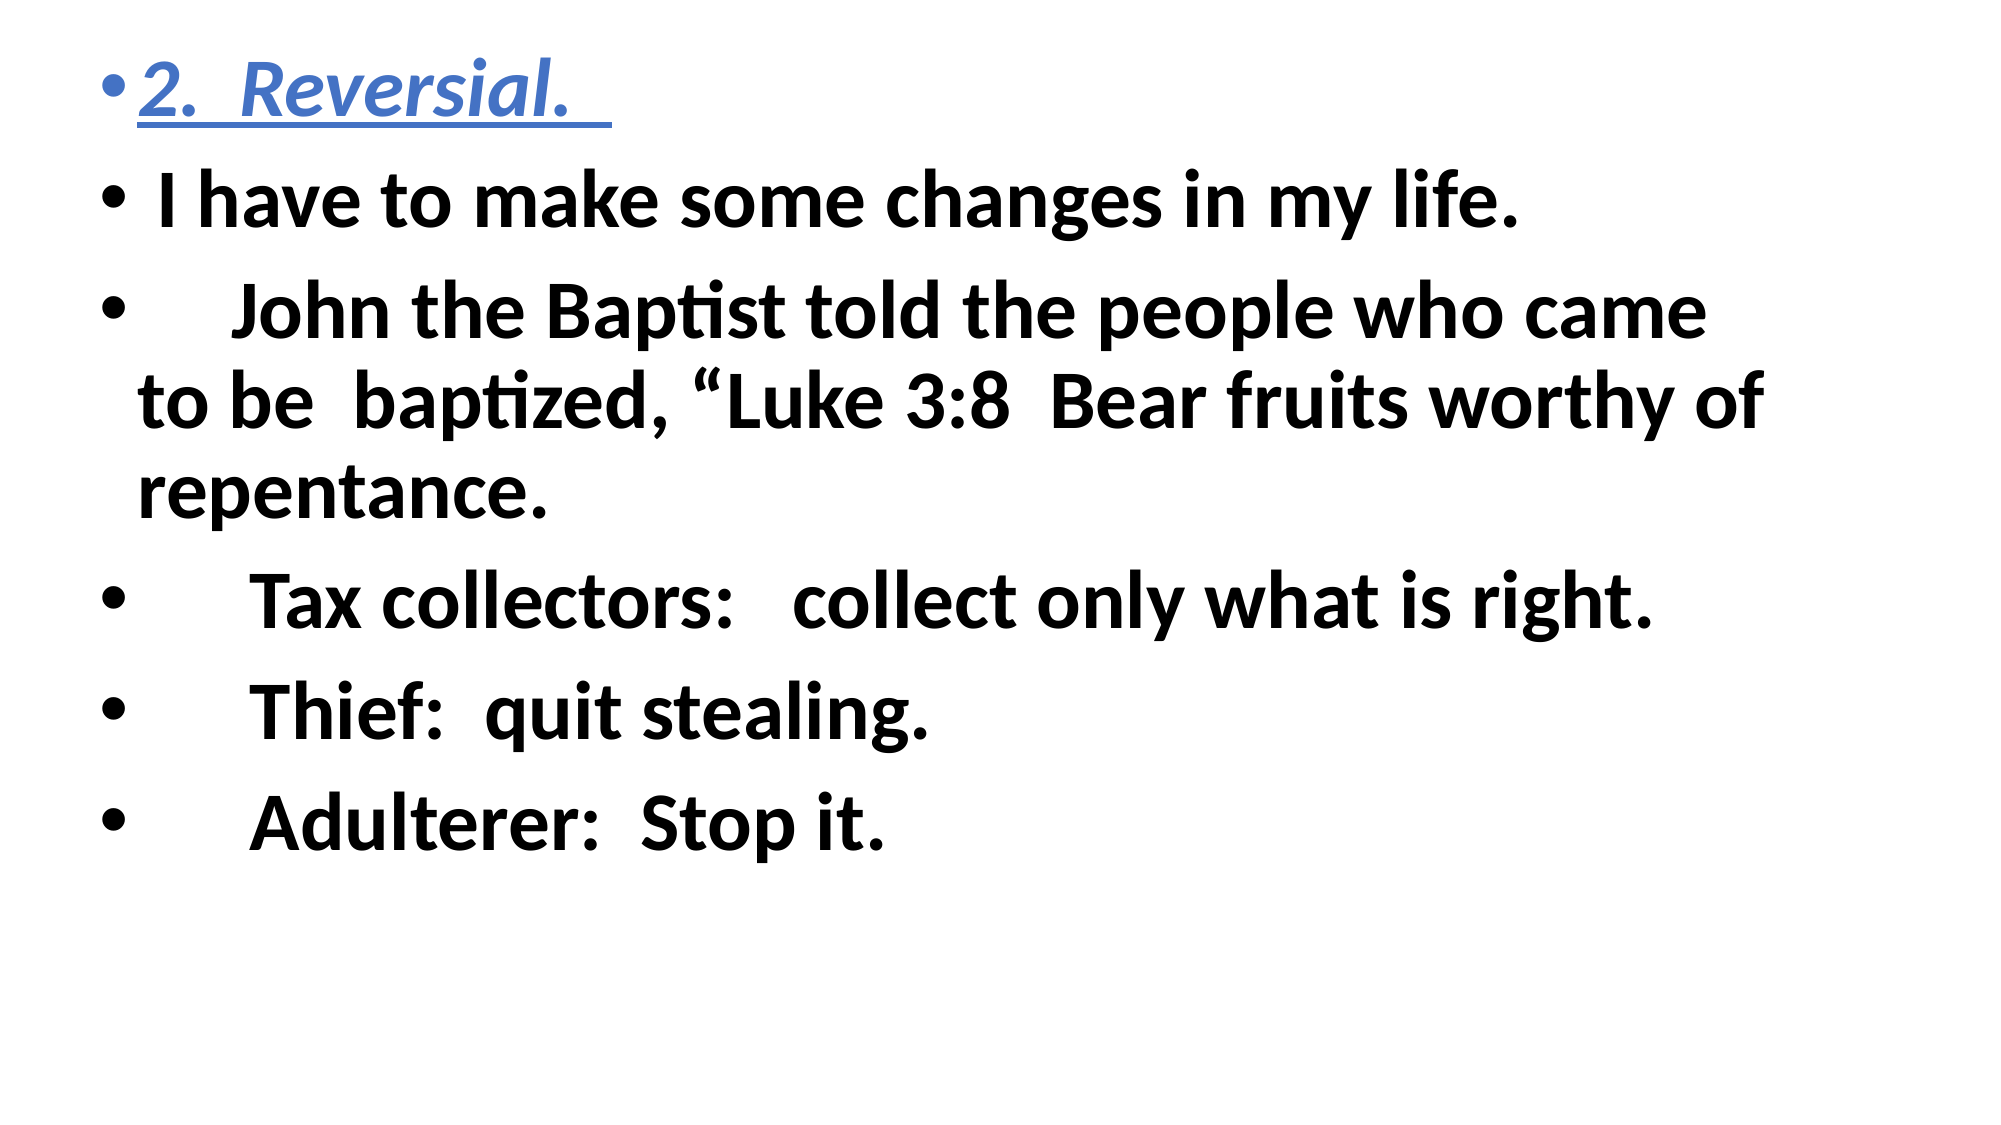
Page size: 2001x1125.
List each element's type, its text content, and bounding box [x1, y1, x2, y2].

list 2. Reversial. I have to make some changes in my life. John the Baptist told the people who came to be baptized, “Luke 3:8 Bear fruits worthy of repentance. Tax collectors: collect only what is right. Thief: quit stealing. Adulterer: Stop it. [84, 37, 1810, 1093]
